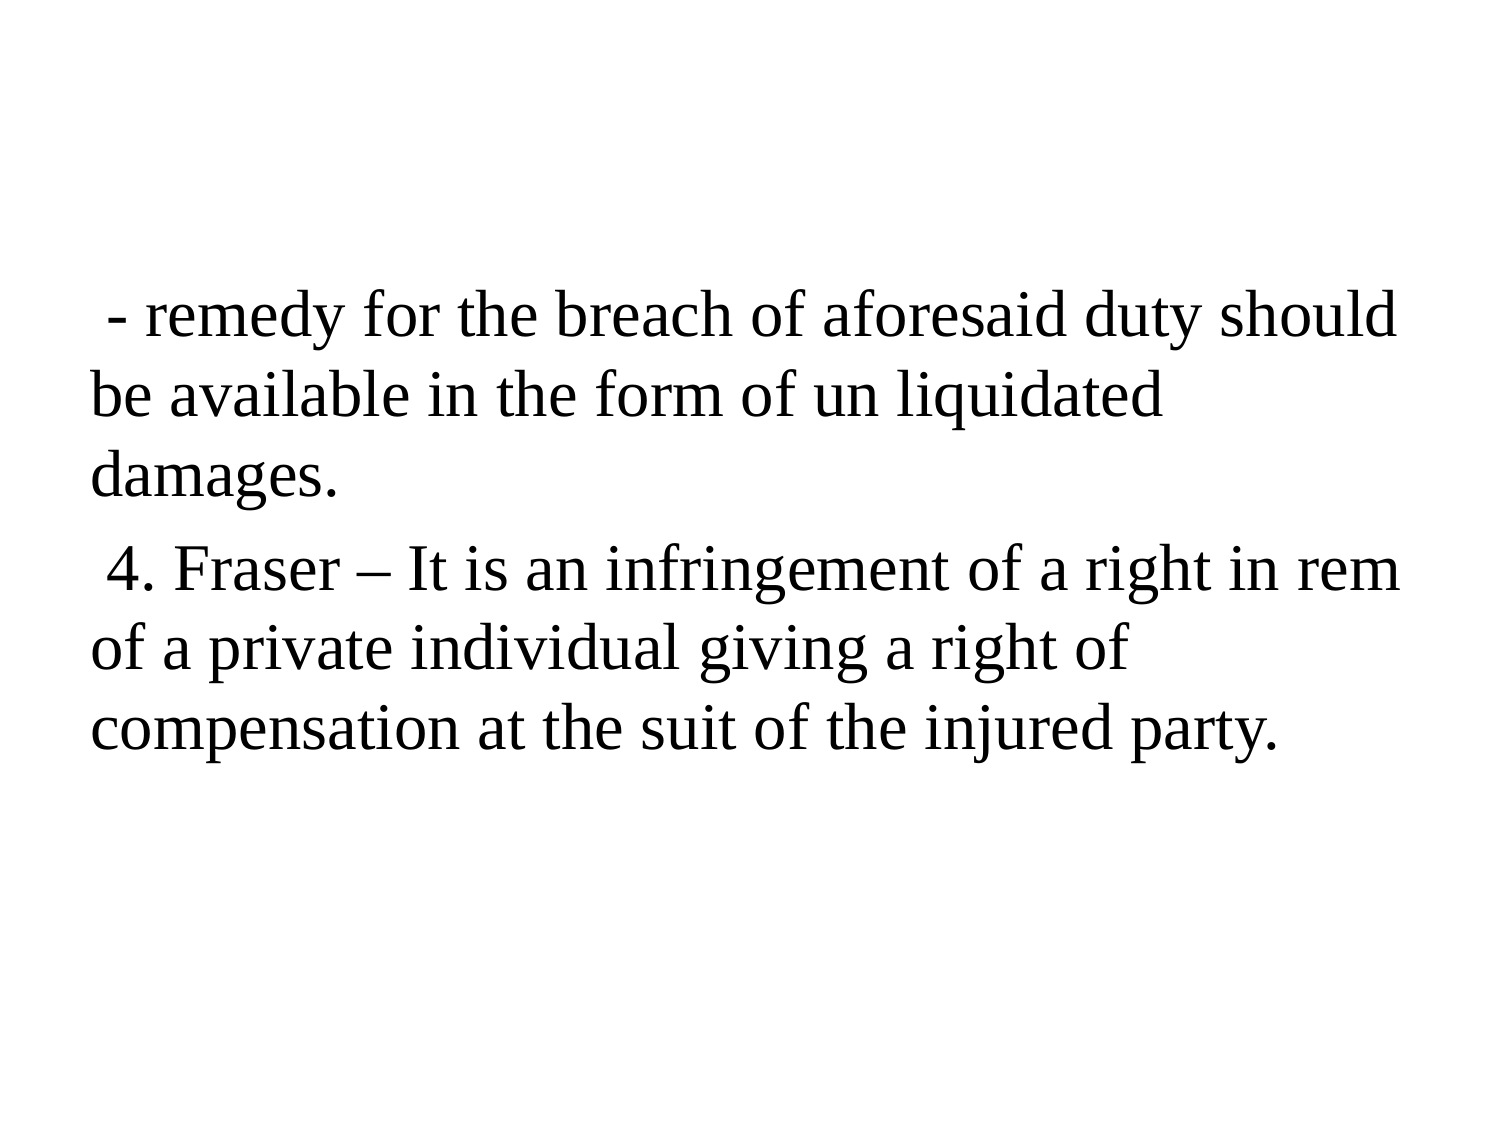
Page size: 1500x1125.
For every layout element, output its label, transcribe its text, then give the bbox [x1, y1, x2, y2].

list - remedy for the breach of aforesaid duty should be available in the form of un liquidated damages. 4. Fraser – It is an infringement of a right in rem of a private individual giving a right of compensation at the suit of the injured party. [75, 262, 1425, 1005]
